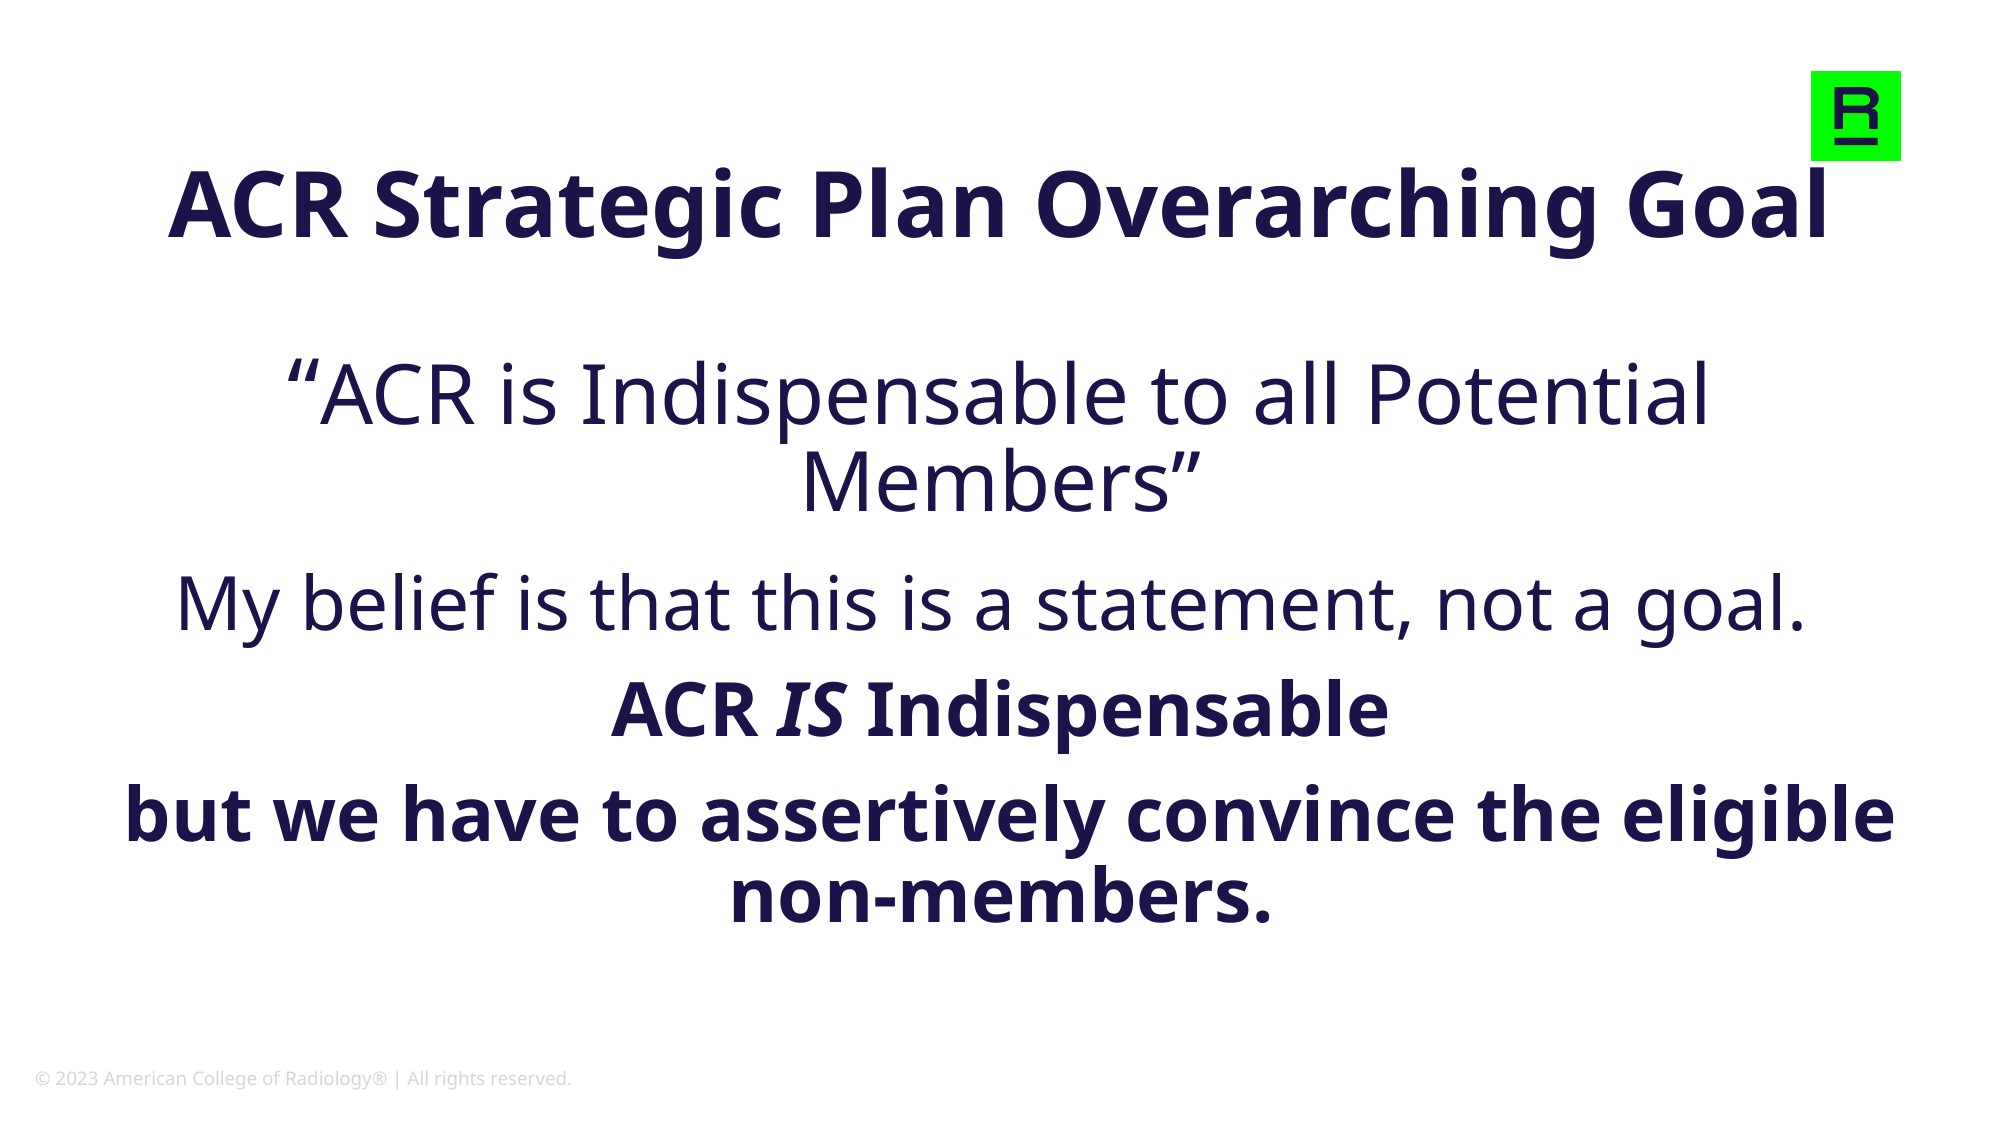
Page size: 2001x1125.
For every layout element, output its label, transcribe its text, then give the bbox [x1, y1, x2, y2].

list My belief is that this is a statement, not a goal. ACR IS Indispensable but we have to assertively convince the eligible non-members. [102, 565, 1901, 943]
picture [1811, 71, 1901, 161]
title ACR Strategic Plan Overarching Goal “ACR is Indispensable to all Potential Members” [100, 163, 1901, 627]
